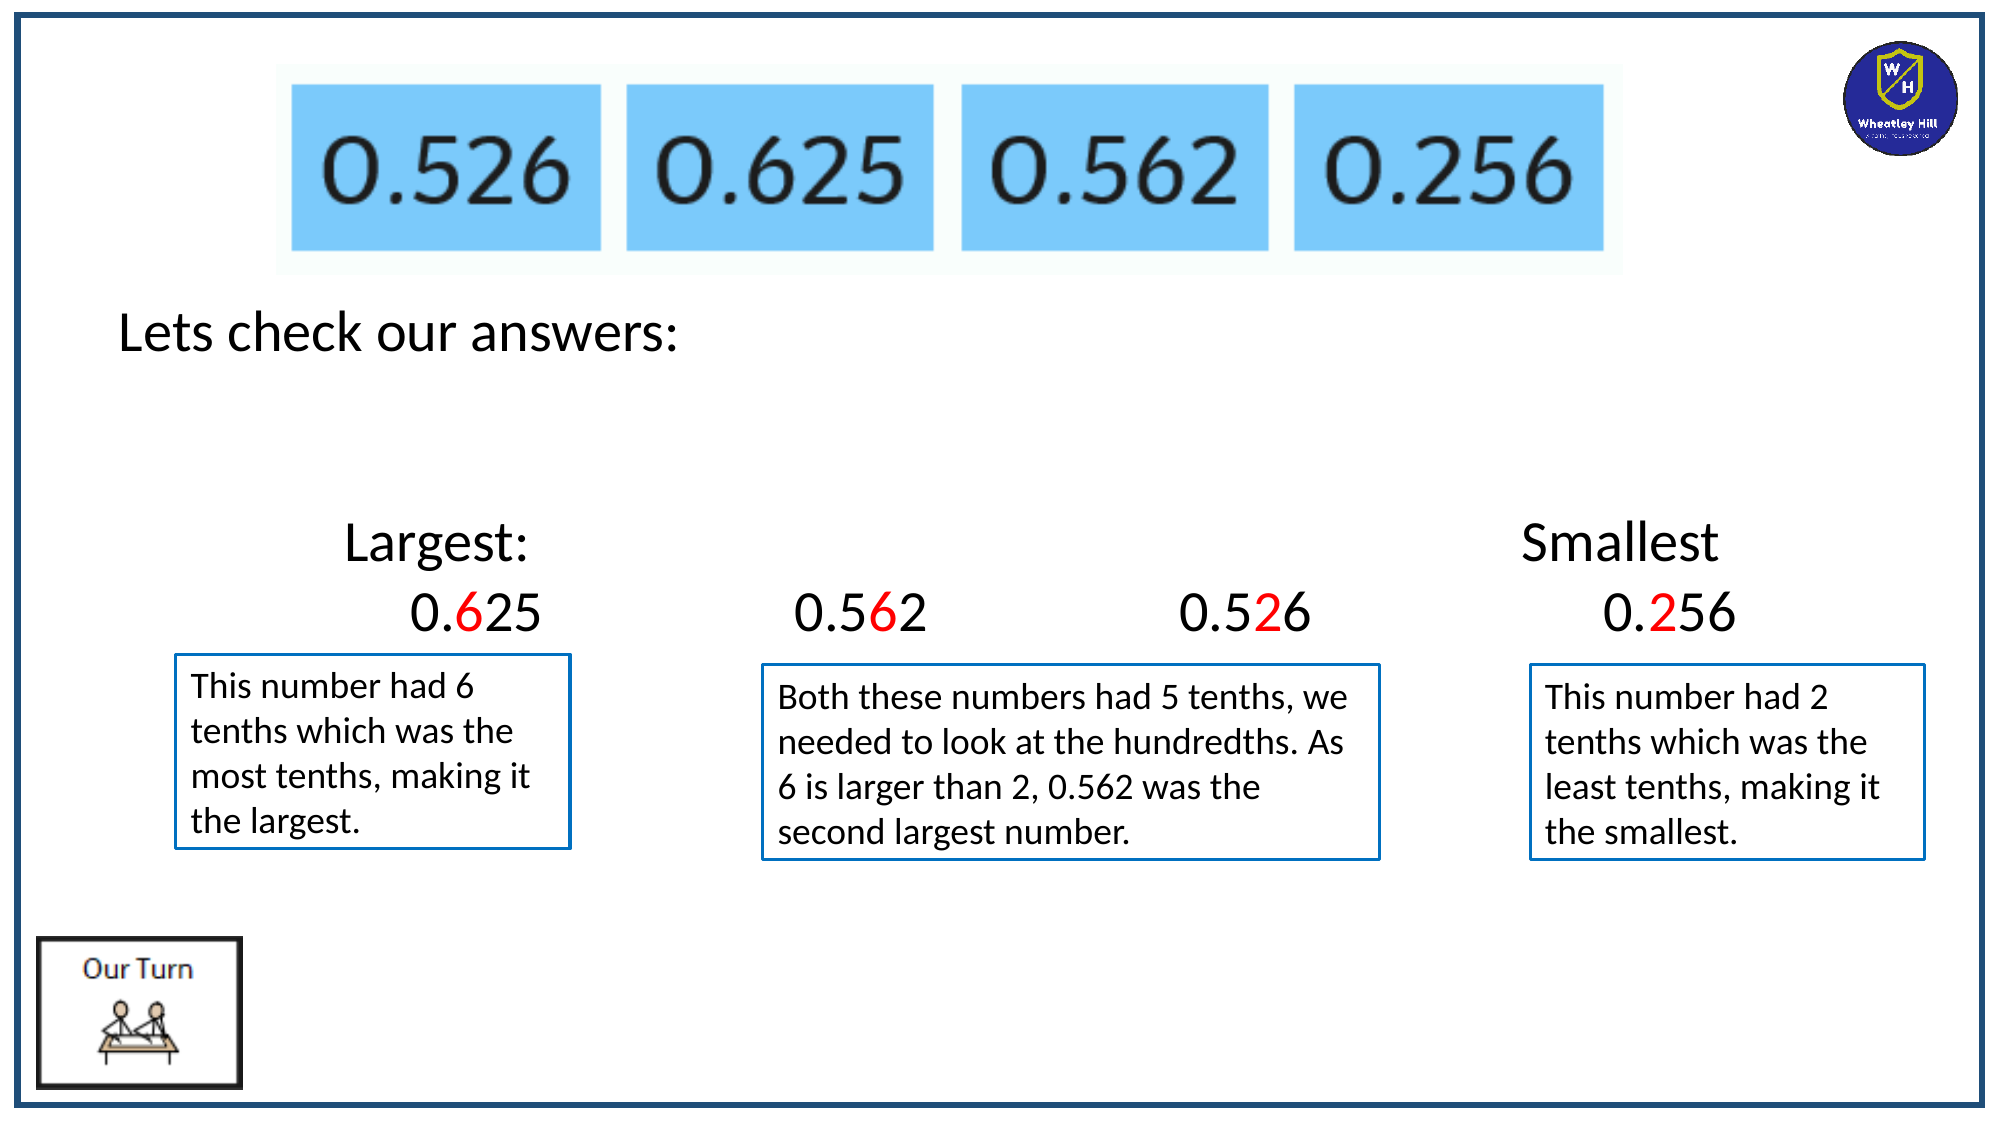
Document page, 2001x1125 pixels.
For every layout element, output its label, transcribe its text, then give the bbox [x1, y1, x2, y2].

text_box This number had 6 tenths which was the most tenths, making it the largest. [175, 654, 570, 849]
picture [1843, 41, 1958, 156]
text_box [16, 14, 1983, 1106]
text_box This number had 2 tenths which was the least tenths, making it the smallest. [1530, 664, 1925, 860]
picture [36, 936, 243, 1090]
text_box Both these numbers had 5 tenths, we needed to look at the hundredths. As 6 is larger than 2, 0.562 was the second largest number. [762, 664, 1380, 860]
text_box Lets check our answers: Largest: Smallest 0.625 0.562 0.526 0.256 [104, 285, 1925, 651]
picture [276, 64, 1623, 275]
